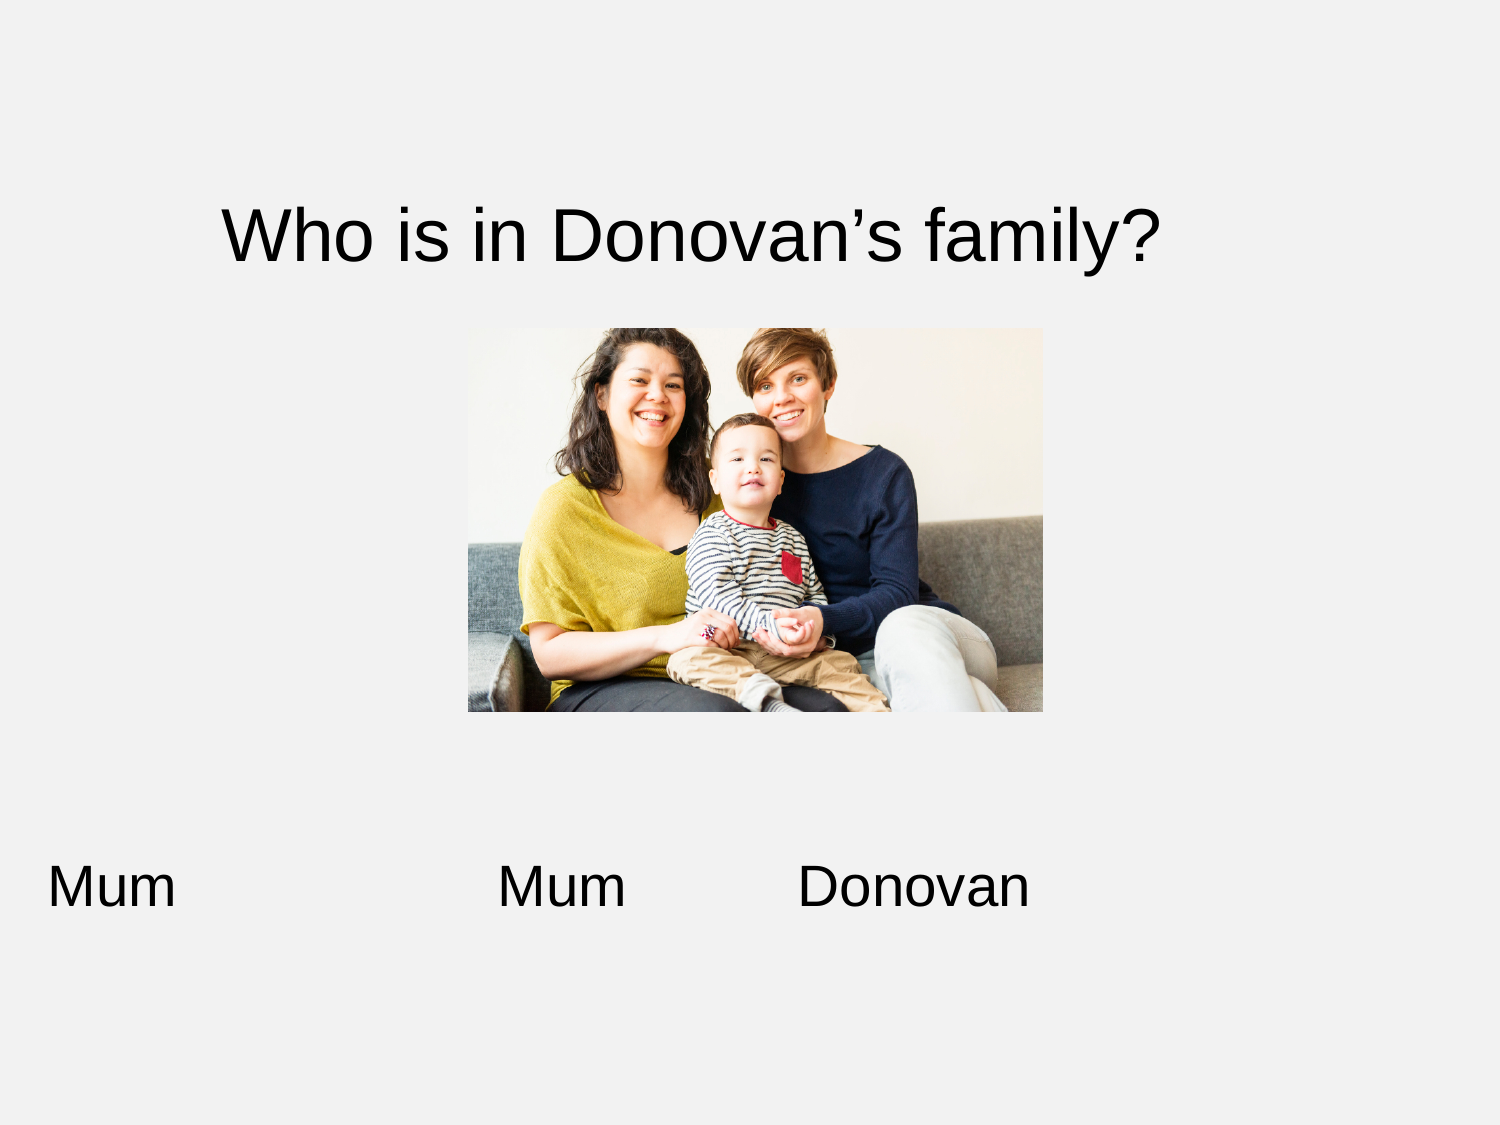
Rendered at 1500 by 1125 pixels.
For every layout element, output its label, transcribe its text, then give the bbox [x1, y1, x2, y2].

text_box Who is in Donovan’s family? [206, 178, 1178, 284]
text_box Mum Mum Donovan [32, 840, 1047, 926]
picture [468, 328, 1044, 712]
